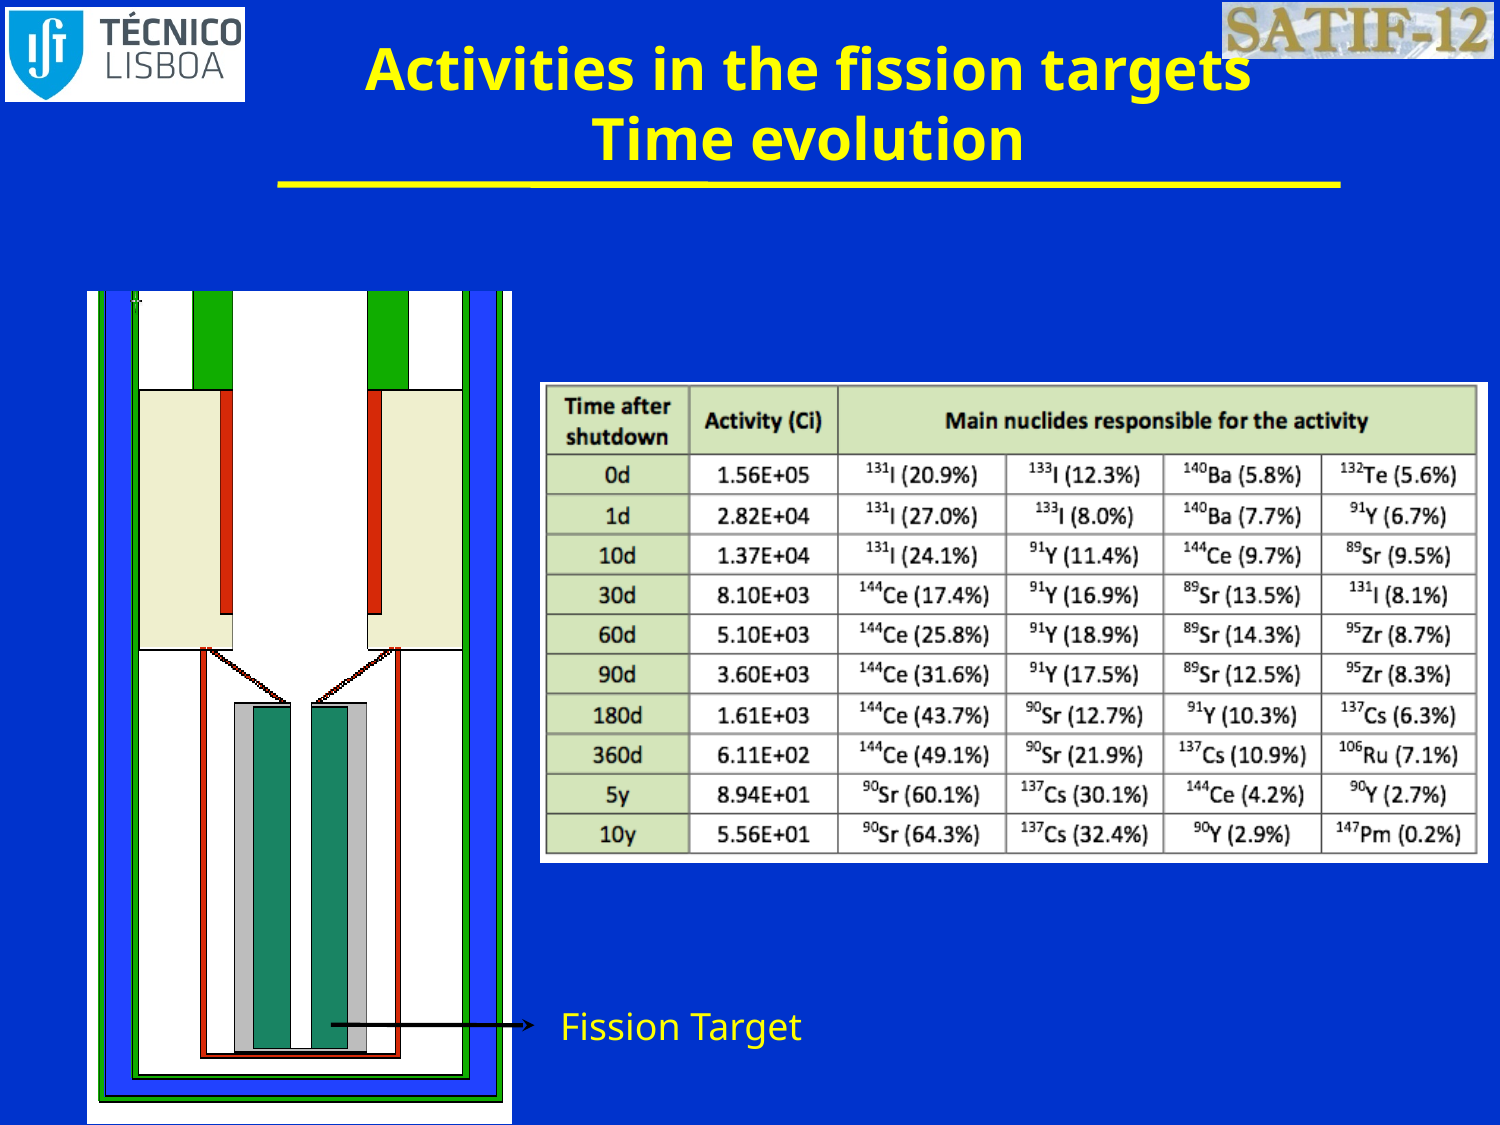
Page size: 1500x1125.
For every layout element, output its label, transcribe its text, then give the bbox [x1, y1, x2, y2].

picture [5, 7, 245, 102]
title Activities in the fission targets Time evolution [277, 19, 1341, 185]
picture [87, 291, 512, 1124]
picture [540, 381, 1489, 863]
picture [1222, 2, 1494, 59]
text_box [330, 1002, 809, 1049]
